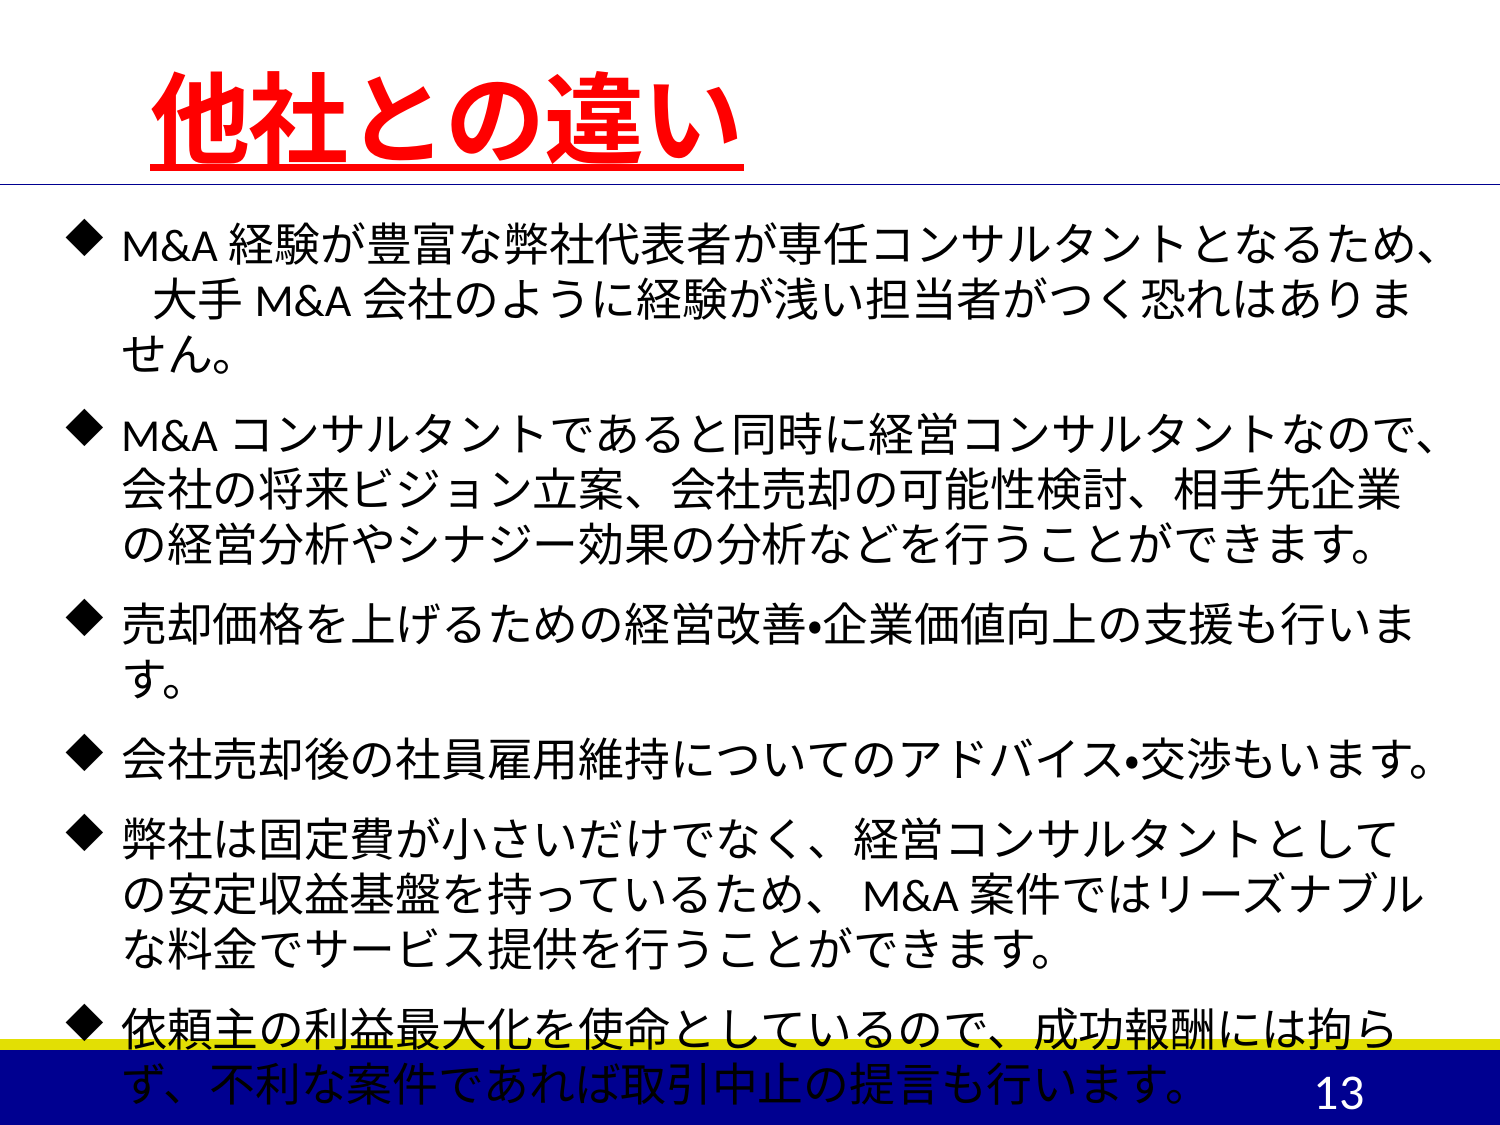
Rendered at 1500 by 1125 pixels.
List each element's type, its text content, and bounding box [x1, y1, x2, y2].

list M&A経験が豊富な弊社代表者が専任コンサルタントとなるため、 大手M&A会社のように経験が浅い担当者がつく恐れはありません。 M&Aコンサルタントであると同時に経営コンサルタントなので、会社の将来ビジョン立案、会社売却の可能性検討、相手先企業の経営分析やシナジー効果の分析などを行うことができます。 売却価格を上げるための経営改善・企業価値向上の支援も行います。 会社売却後の社員雇用維持についてのアドバイス・交渉もいます。 弊社は固定費が小さいだけでなく、経営コンサルタントとしての安定収益基盤を持っているため、M&A案件ではリーズナブルな料金でサービス提供を行うことができます。 依頼主の利益最大化を使命としているので、成功報酬には拘らず、不利な案件であれば取引中止の提言も行います。 [61, 208, 1439, 1036]
slide_number 13 [1218, 1059, 1380, 1120]
title 他社との違い [135, 47, 1373, 185]
